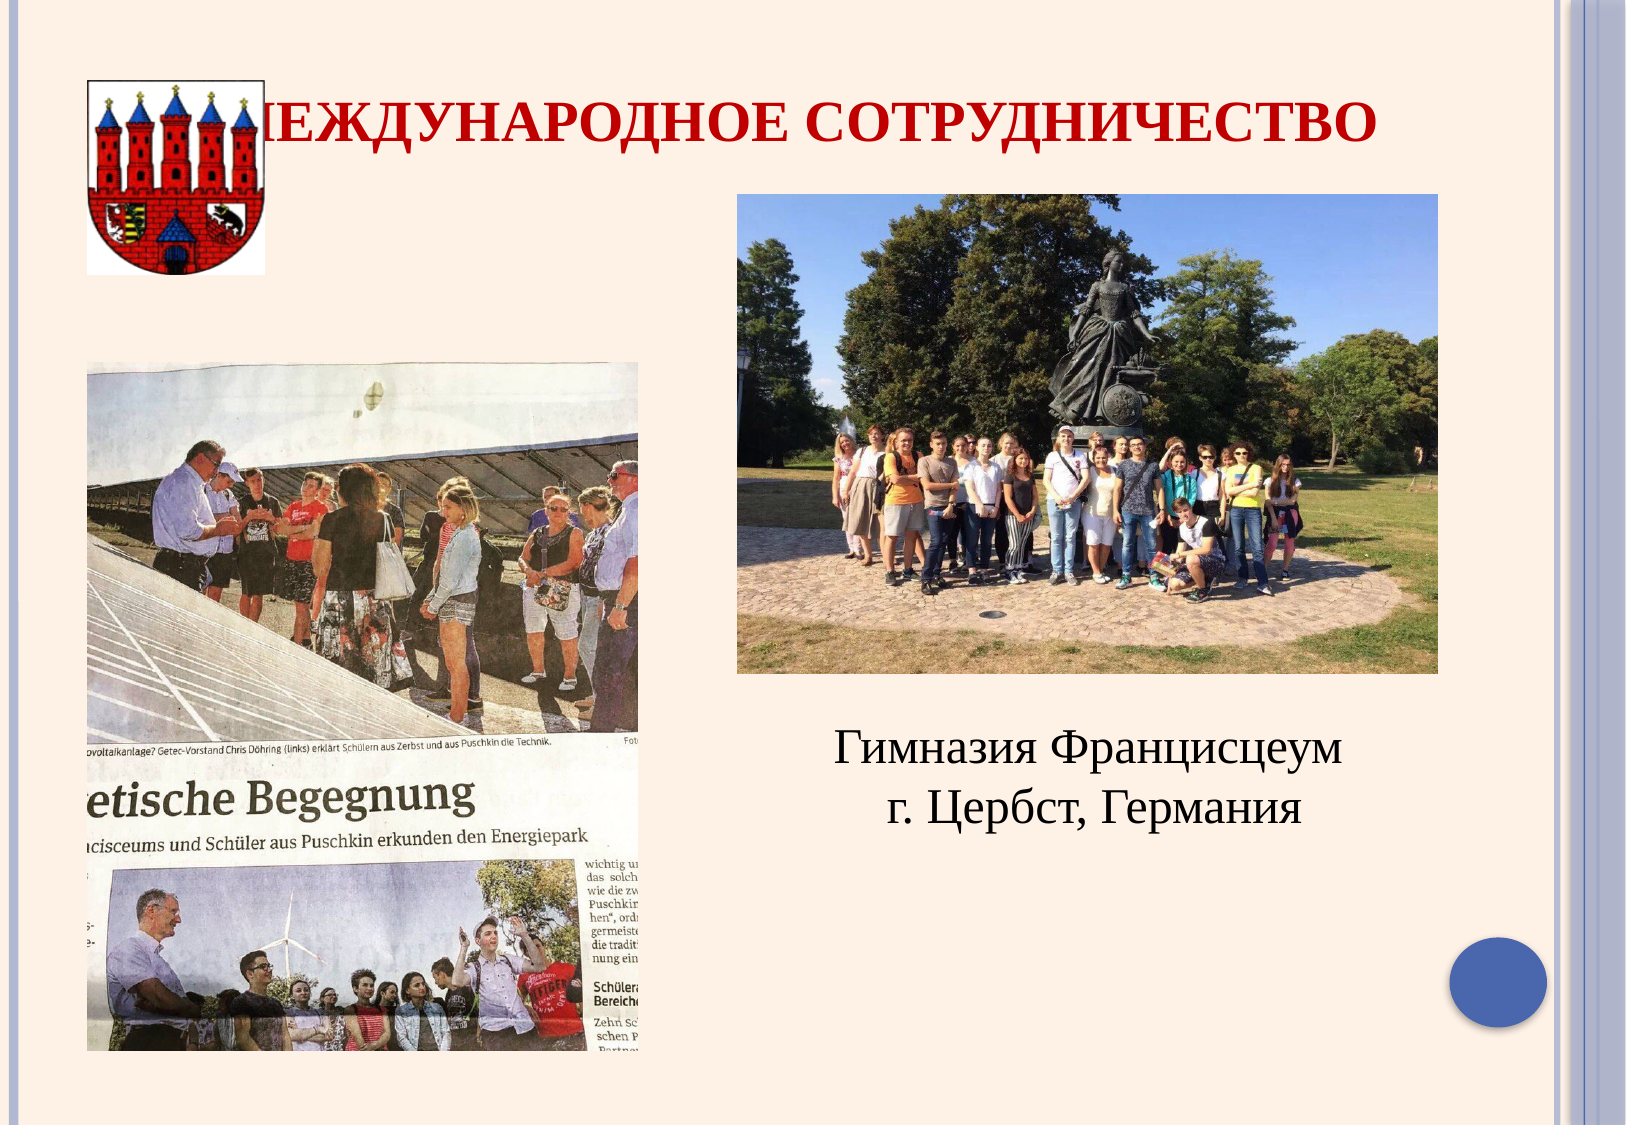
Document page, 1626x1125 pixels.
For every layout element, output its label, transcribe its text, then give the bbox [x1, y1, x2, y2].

title Международное сотрудничество [112, 42, 1488, 161]
picture [86, 362, 638, 1051]
text_box Гимназия Францисцеум г. Цербст, Германия [749, 706, 1440, 902]
picture [736, 193, 1438, 674]
picture [86, 80, 265, 276]
